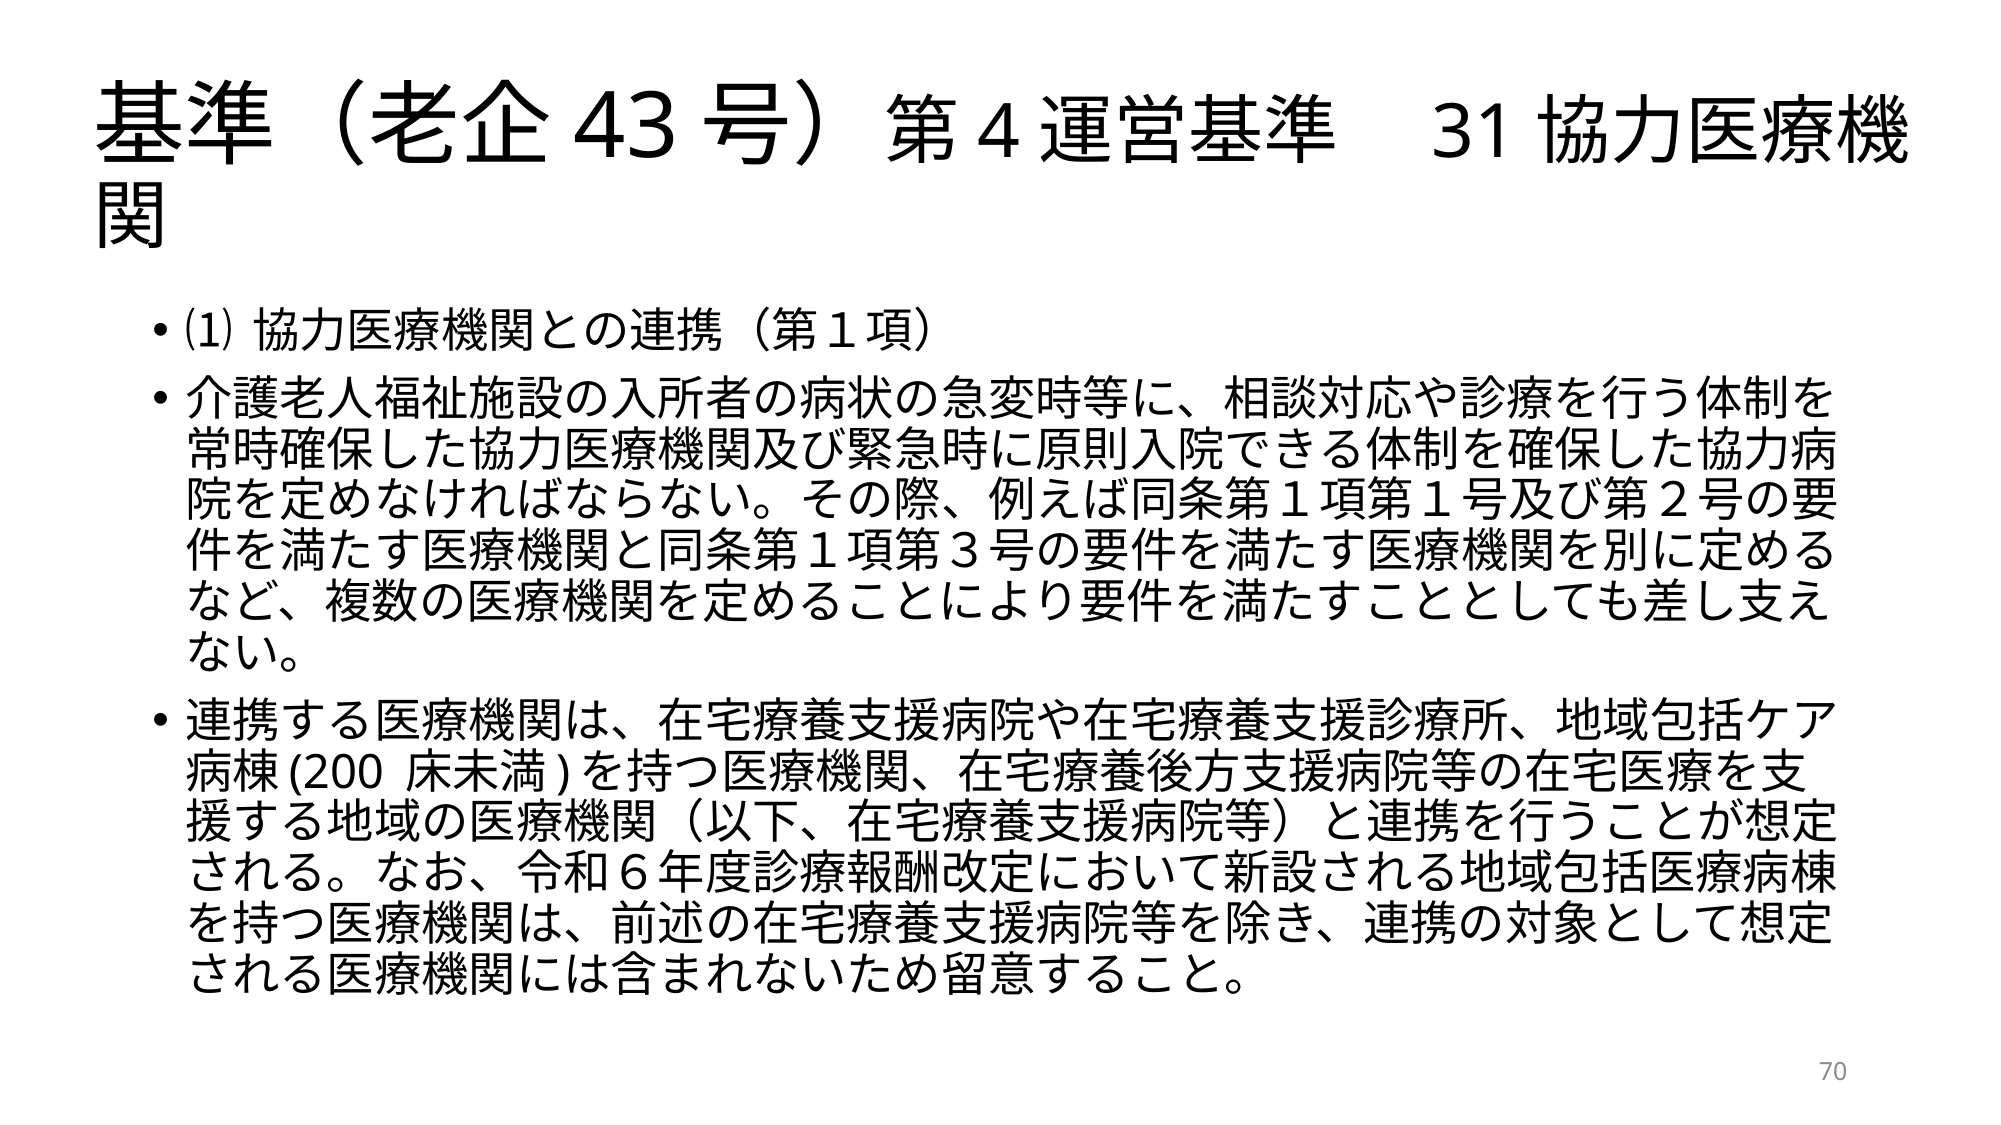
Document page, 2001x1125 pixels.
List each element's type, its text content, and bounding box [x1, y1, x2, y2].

title 基準（老企43号）第4運営基準 31協力医療機関 [78, 59, 1959, 278]
list ⑴ 協力医療機関との連携（第１項） 介護老人福祉施設の入所者の病状の急変時等に、相談対応や診療を行う体制を常時確保した協力医療機関及び緊急時に原則入院できる体制を確保した協力病院を定めなければならない。その際、例えば同条第１項第１号及び第２号の要件を満たす医療機関と同条第１項第３号の要件を満たす医療機関を別に定めるなど、複数の医療機関を定めることにより要件を満たすこととしても差し支えない。 連携する医療機関は、在宅療養支援病院や在宅療養支援診療所、地域包括ケア病棟(200 床未満)を持つ医療機関、在宅療養後方支援病院等の在宅医療を支援する地域の医療機関（以下、在宅療養支援病院等）と連携を行うことが想定される。なお、令和６年度診療報酬改定において新設される地域包括医療病棟を持つ医療機関は、前述の在宅療養支援病院等を除き、連携の対象として想定される医療機関には含まれないため留意すること。 [137, 299, 1863, 1014]
slide_number 69 [1412, 1042, 1863, 1103]
